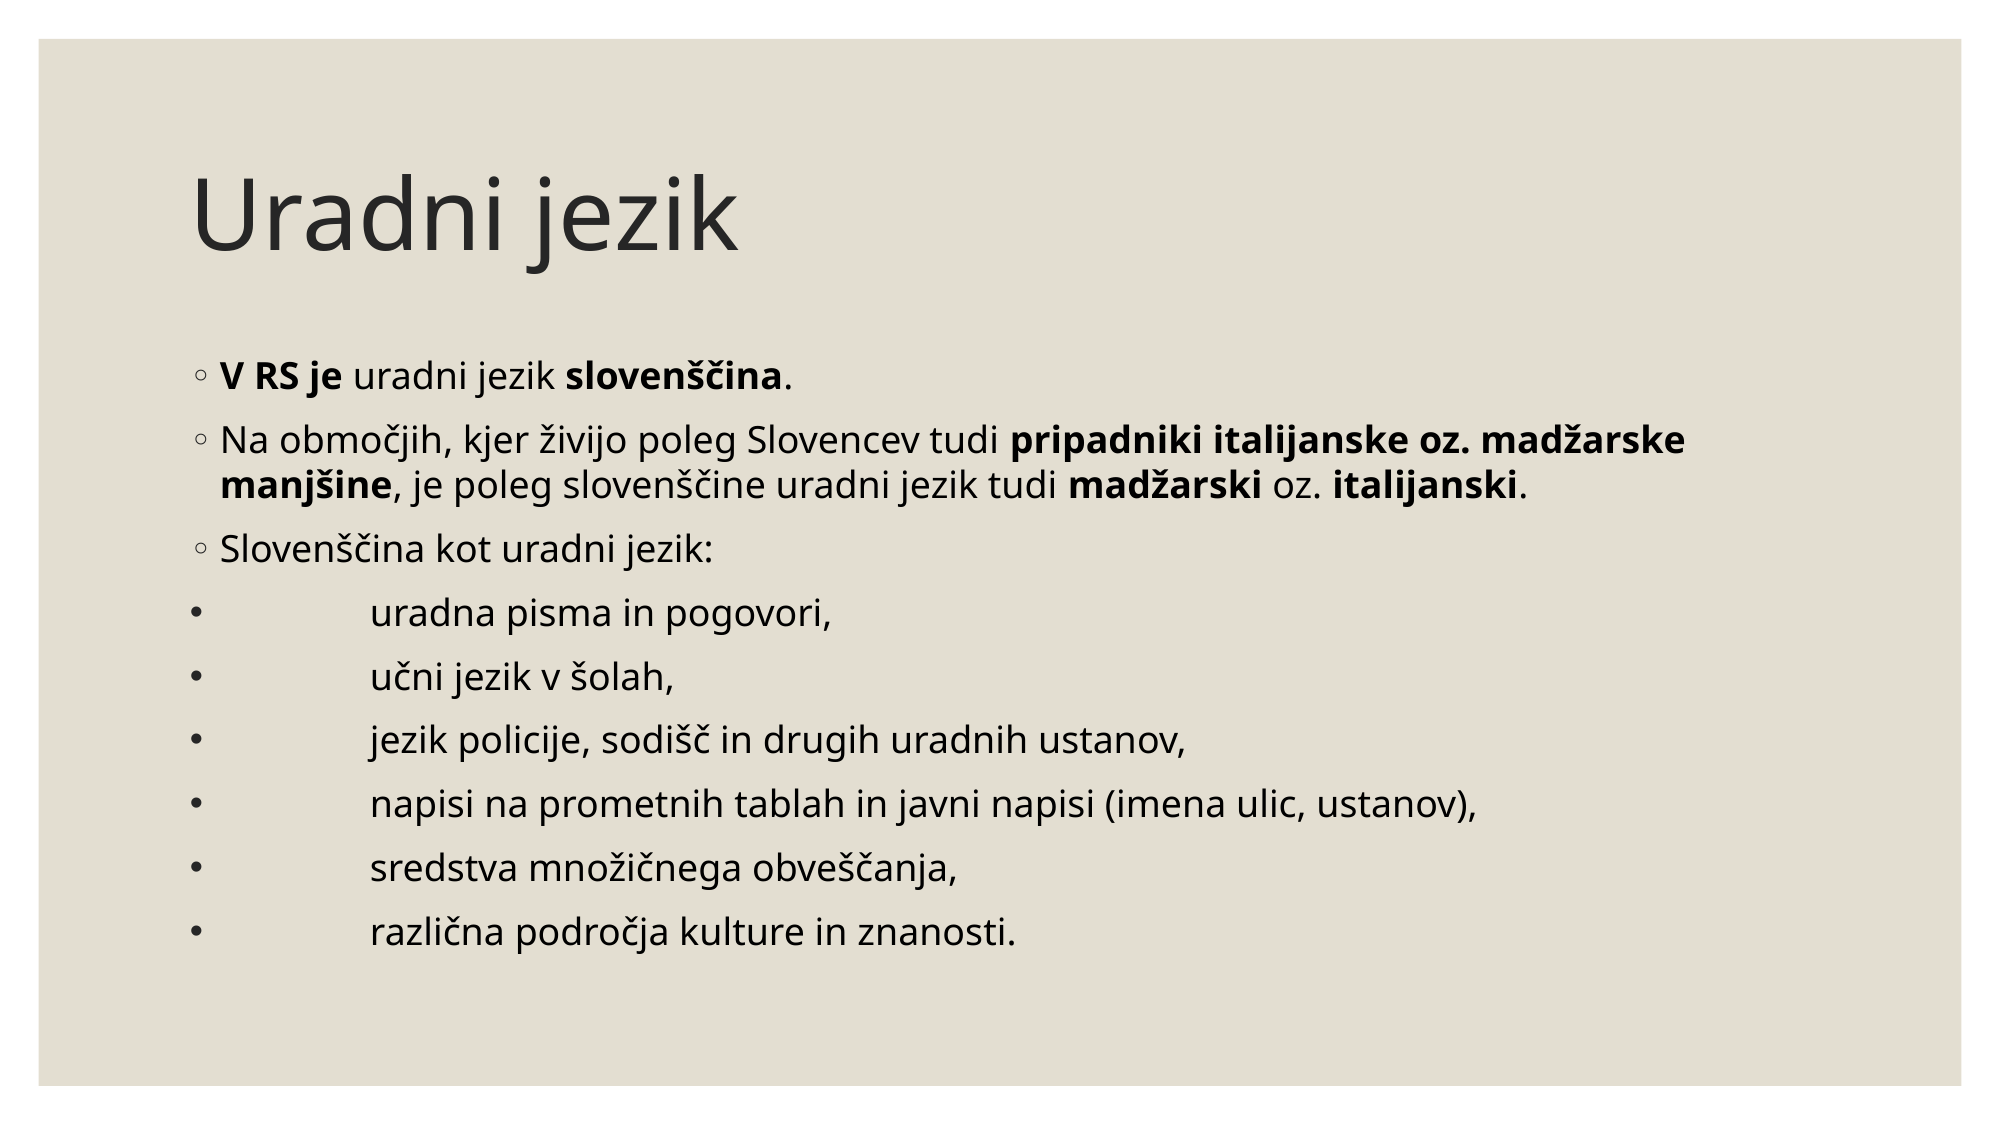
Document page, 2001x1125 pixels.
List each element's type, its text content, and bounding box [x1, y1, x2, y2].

list V RS je uradni jezik slovenščina. Na območjih, kjer živijo poleg Slovencev tudi pripadniki italijanske oz. madžarske manjšine, je poleg slovenščine uradni jezik tudi madžarski oz. italijanski. Slovenščina kot uradni jezik: uradna pisma in pogovori, učni jezik v šolah, jezik policije, sodišč in drugih uradnih ustanov, napisi na prometnih tablah in javni napisi (imena ulic, ustanov), sredstva množičnega obveščanja, različna področja kulture in znanosti. [174, 345, 1825, 990]
title Uradni jezik [174, 105, 1825, 331]
